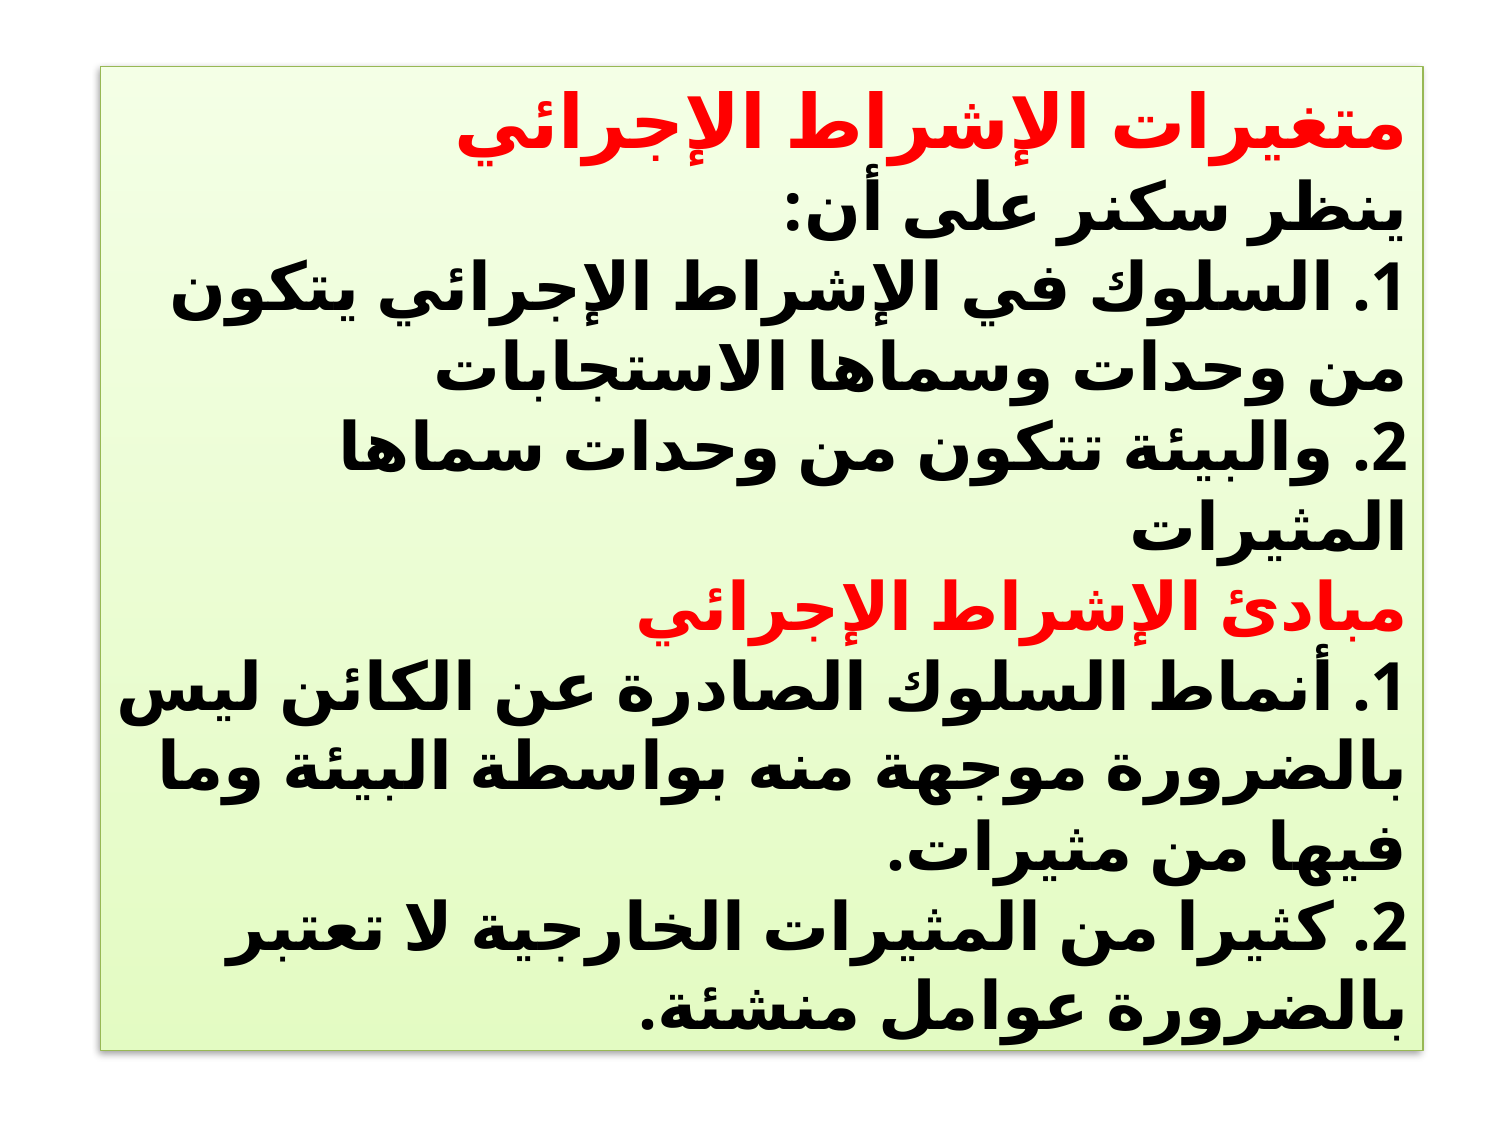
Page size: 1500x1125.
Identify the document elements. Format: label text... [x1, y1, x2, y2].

text_box متغيرات الإشراط الإجرائي ينظر سكنر على أن: 1. السلوك في الإشراط الإجرائي يتكون من وحدات وسماها الاستجابات 2. والبيئة تتكون من وحدات سماها المثيرات مبادئ الإشراط الإجرائي 1. أنماط السلوك الصادرة عن الكائن ليس بالضرورة موجهة منه بواسطة البيئة وما فيها من مثيرات. 2. كثيرا من المثيرات الخارجية لا تعتبر بالضرورة عوامل منشئة. [100, 66, 1424, 1051]
